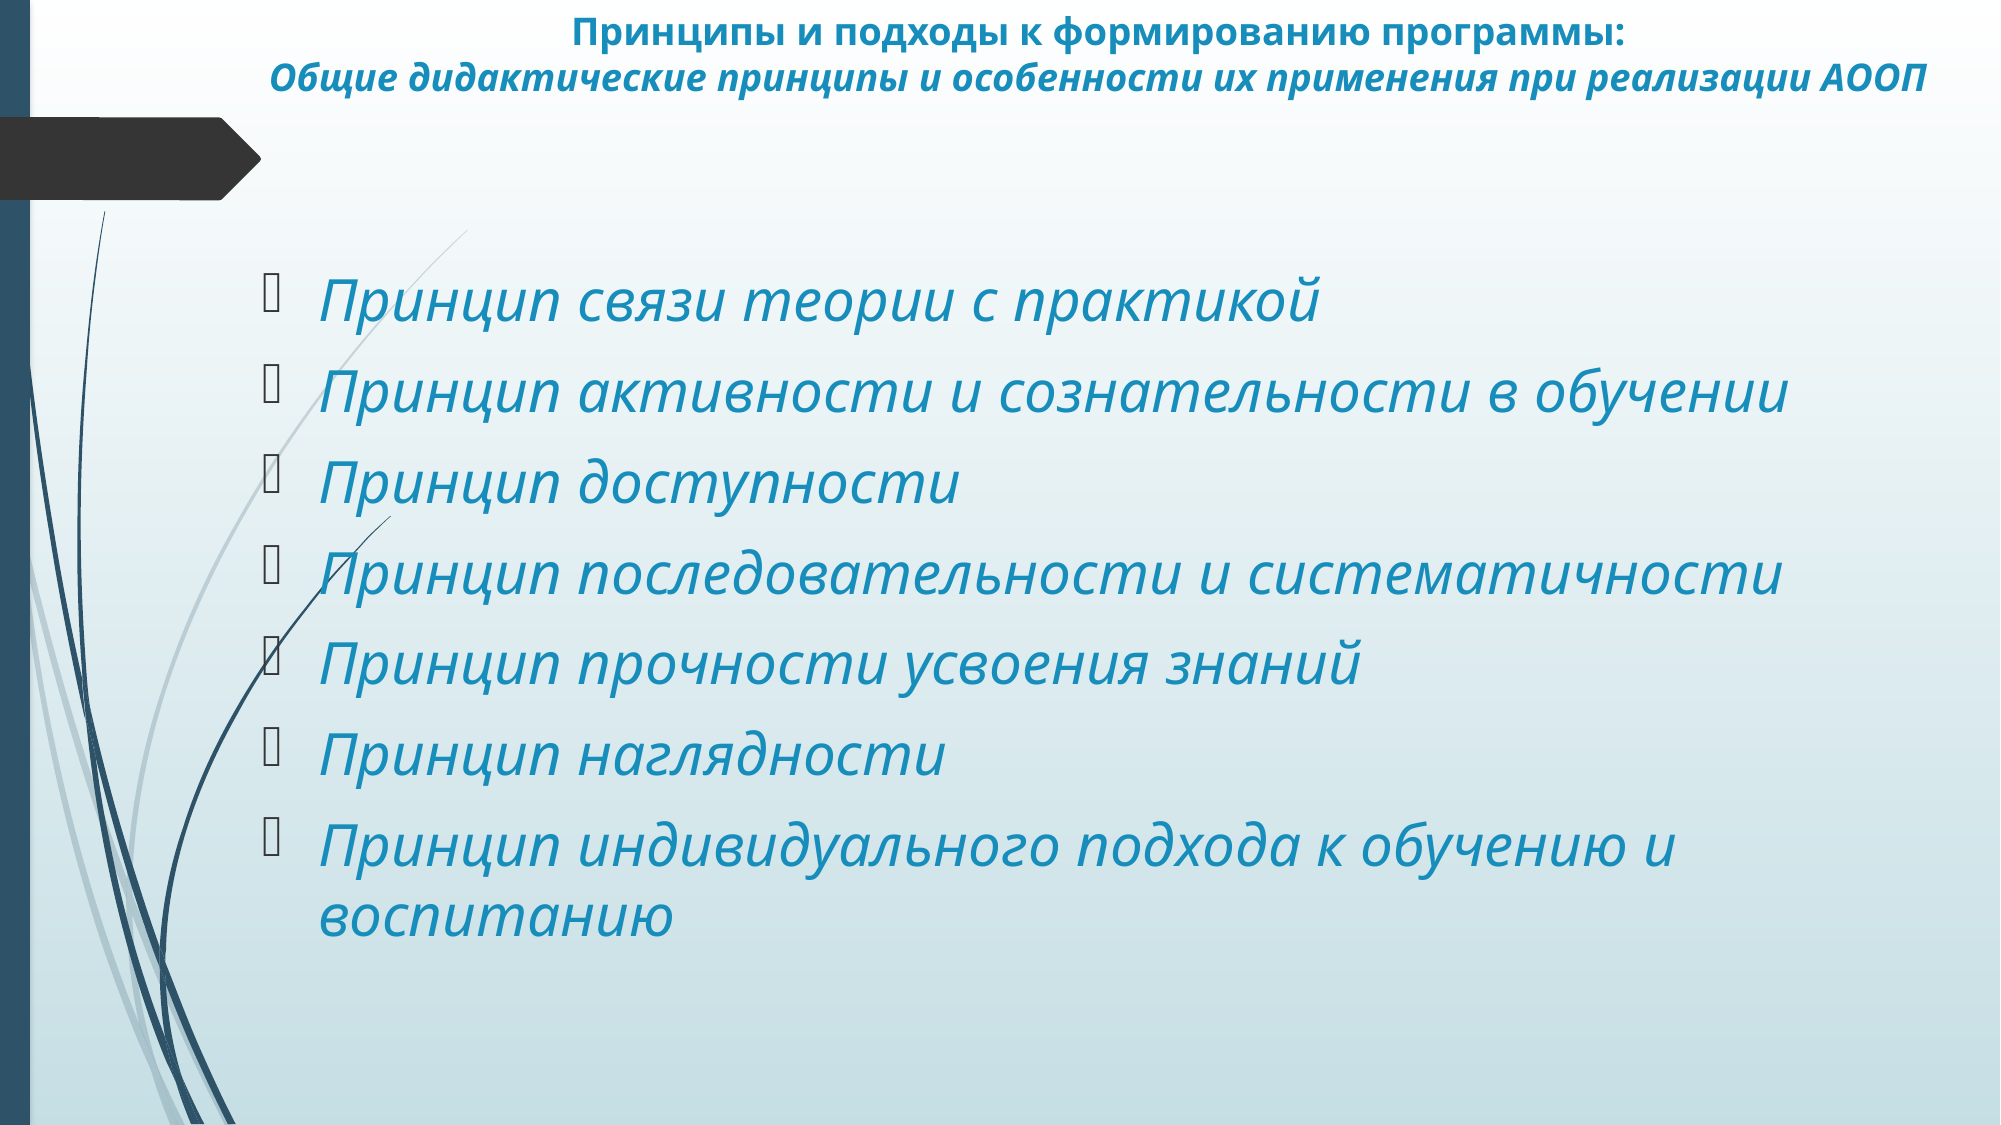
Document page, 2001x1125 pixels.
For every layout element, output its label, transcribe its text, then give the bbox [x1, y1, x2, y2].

title Принципы и подходы к формированию программы: Общие дидактические принципы и особенности их применения при реализации АООП [246, 0, 1960, 256]
list Принцип связи теории с практикой Принцип активности и сознательности в обучении Принцип доступности Принцип последовательности и систематичности Принцип прочности усвоения знаний Принцип наглядности Принцип индивидуального подхода к обучению и воспитанию [246, 256, 1960, 1082]
